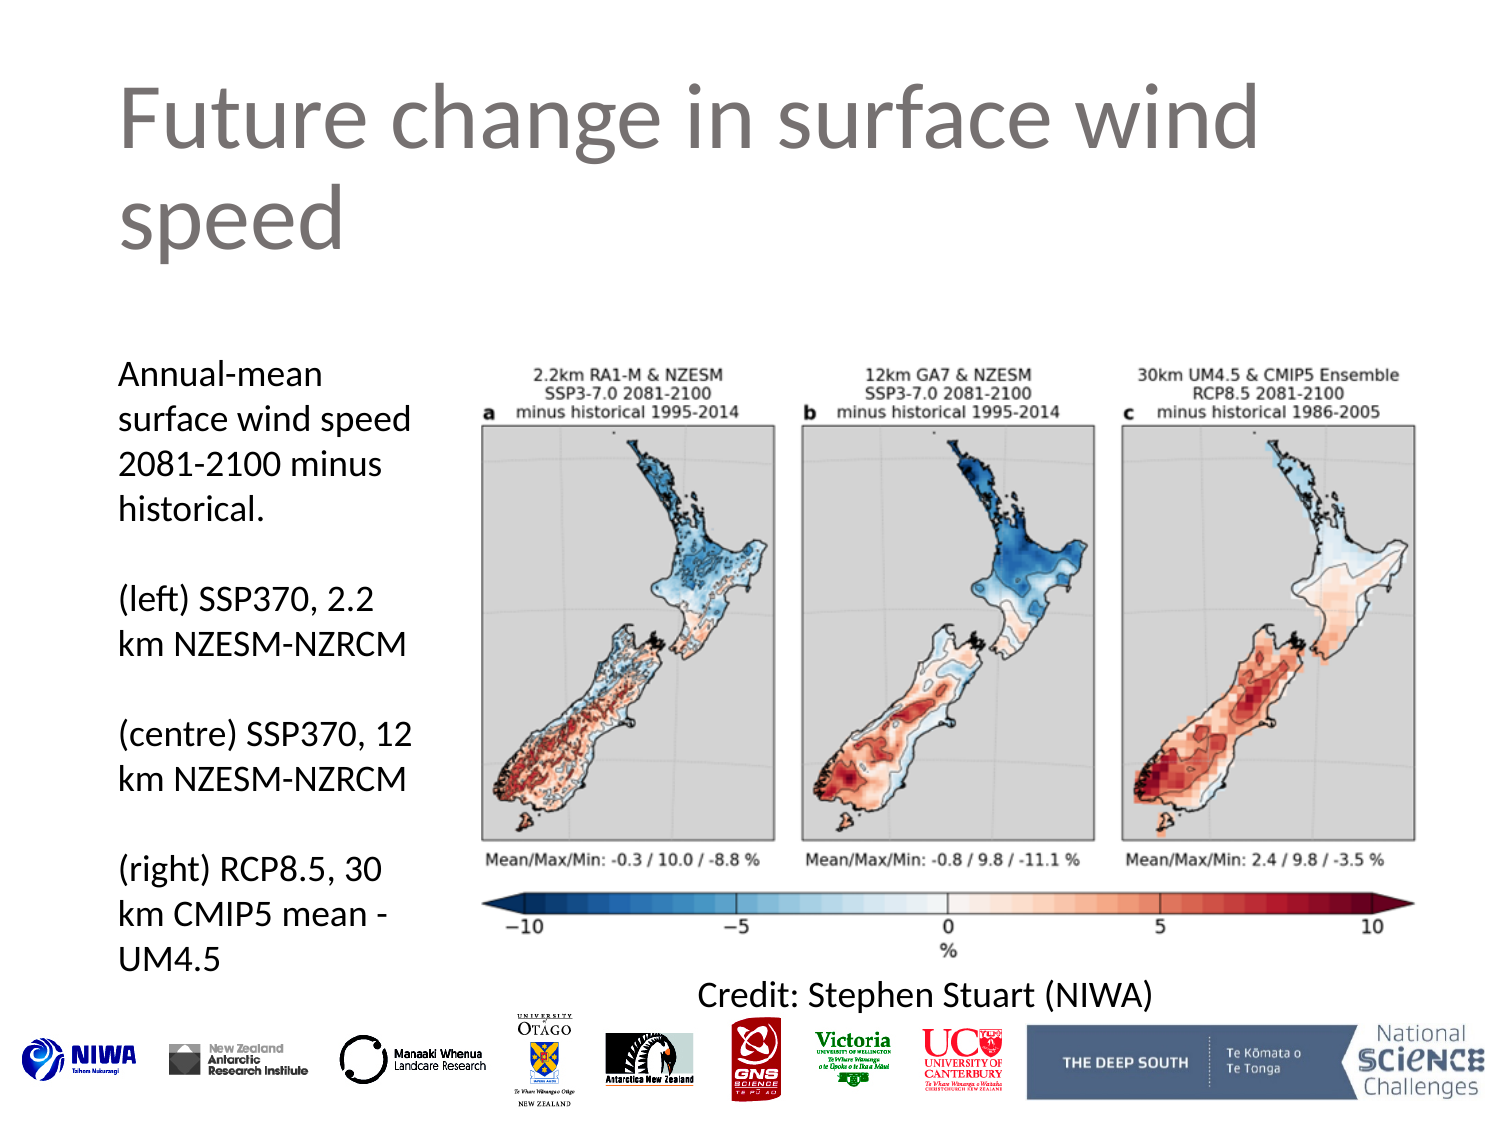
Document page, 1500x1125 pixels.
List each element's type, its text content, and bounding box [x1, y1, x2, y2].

text_box Credit: Stephen Stuart (NIWA) [682, 963, 1187, 1023]
text_box Annual-mean surface wind speed 2081-2100 minus historical. (left) SSP370, 2.2 km NZESM-NZRCM (centre) SSP370, 12 km NZESM-NZRCM (right) RCP8.5, 30 km CMIP5 mean -UM4.5 [103, 341, 437, 987]
picture [22, 1004, 1002, 1114]
title Future change in surface wind speed [103, 59, 1397, 278]
picture [1025, 1023, 1485, 1101]
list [476, 365, 1423, 963]
